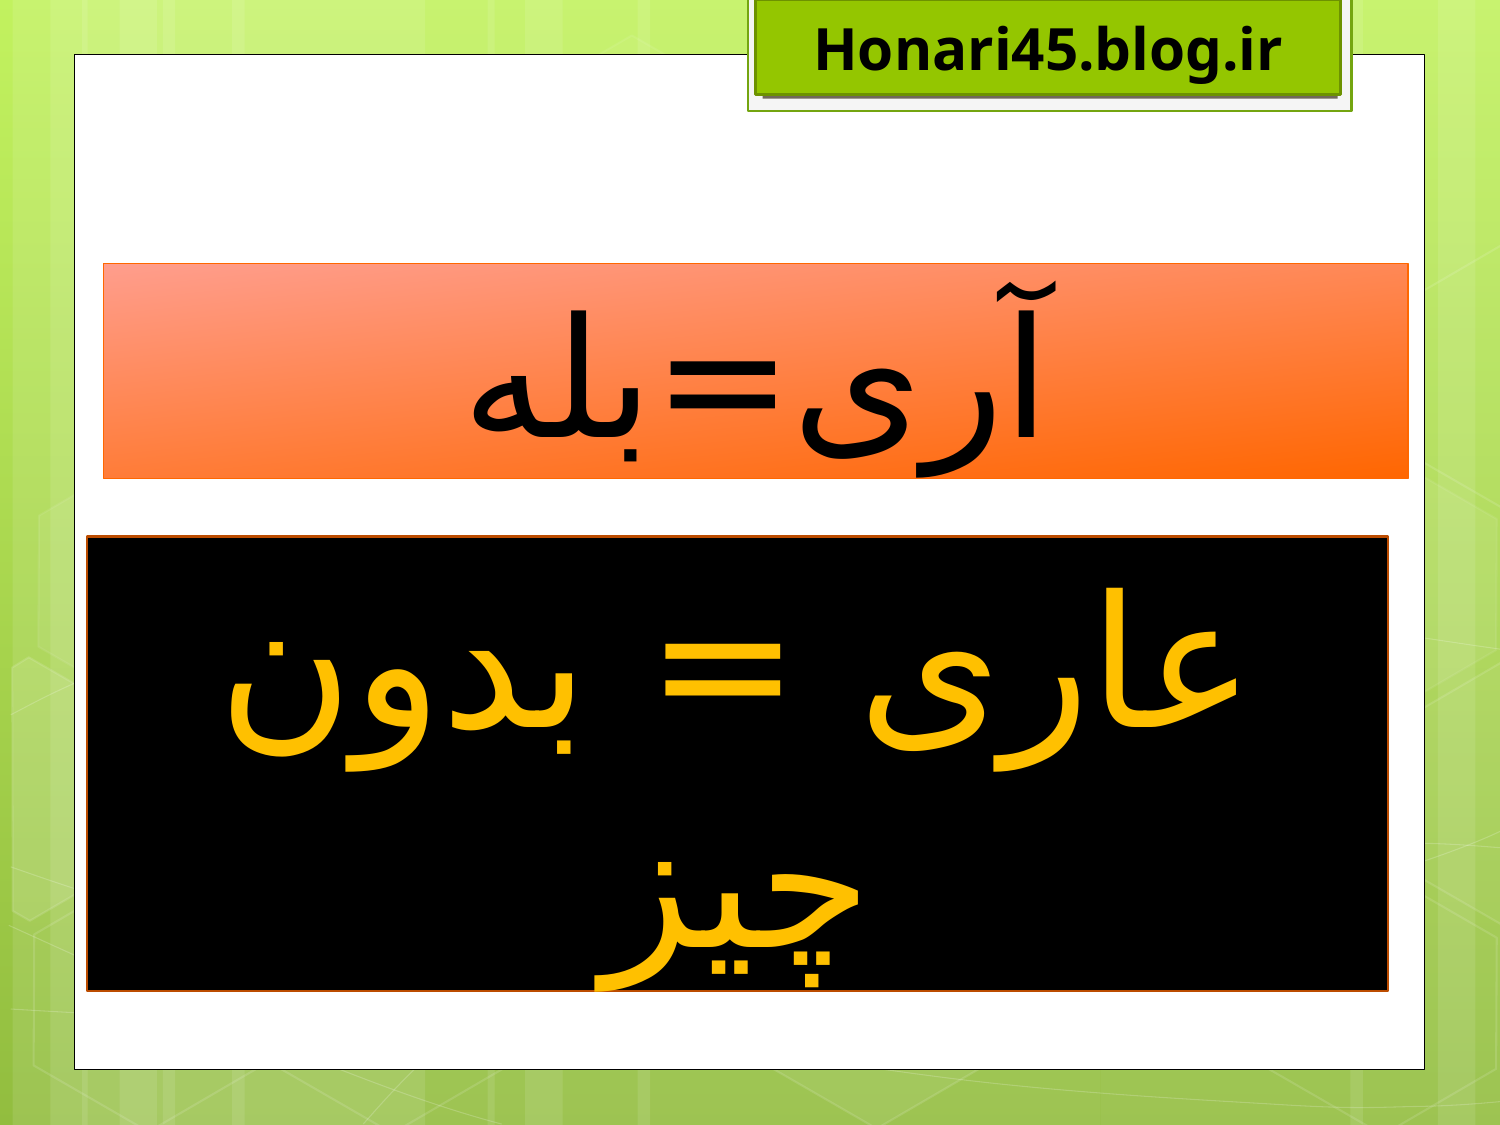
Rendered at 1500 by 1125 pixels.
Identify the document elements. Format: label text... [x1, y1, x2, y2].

text_box آری=بله [103, 263, 1409, 479]
text_box Honari45.blog.ir [754, 0, 1342, 96]
text_box عاری = بدون چیز [86, 535, 1389, 992]
